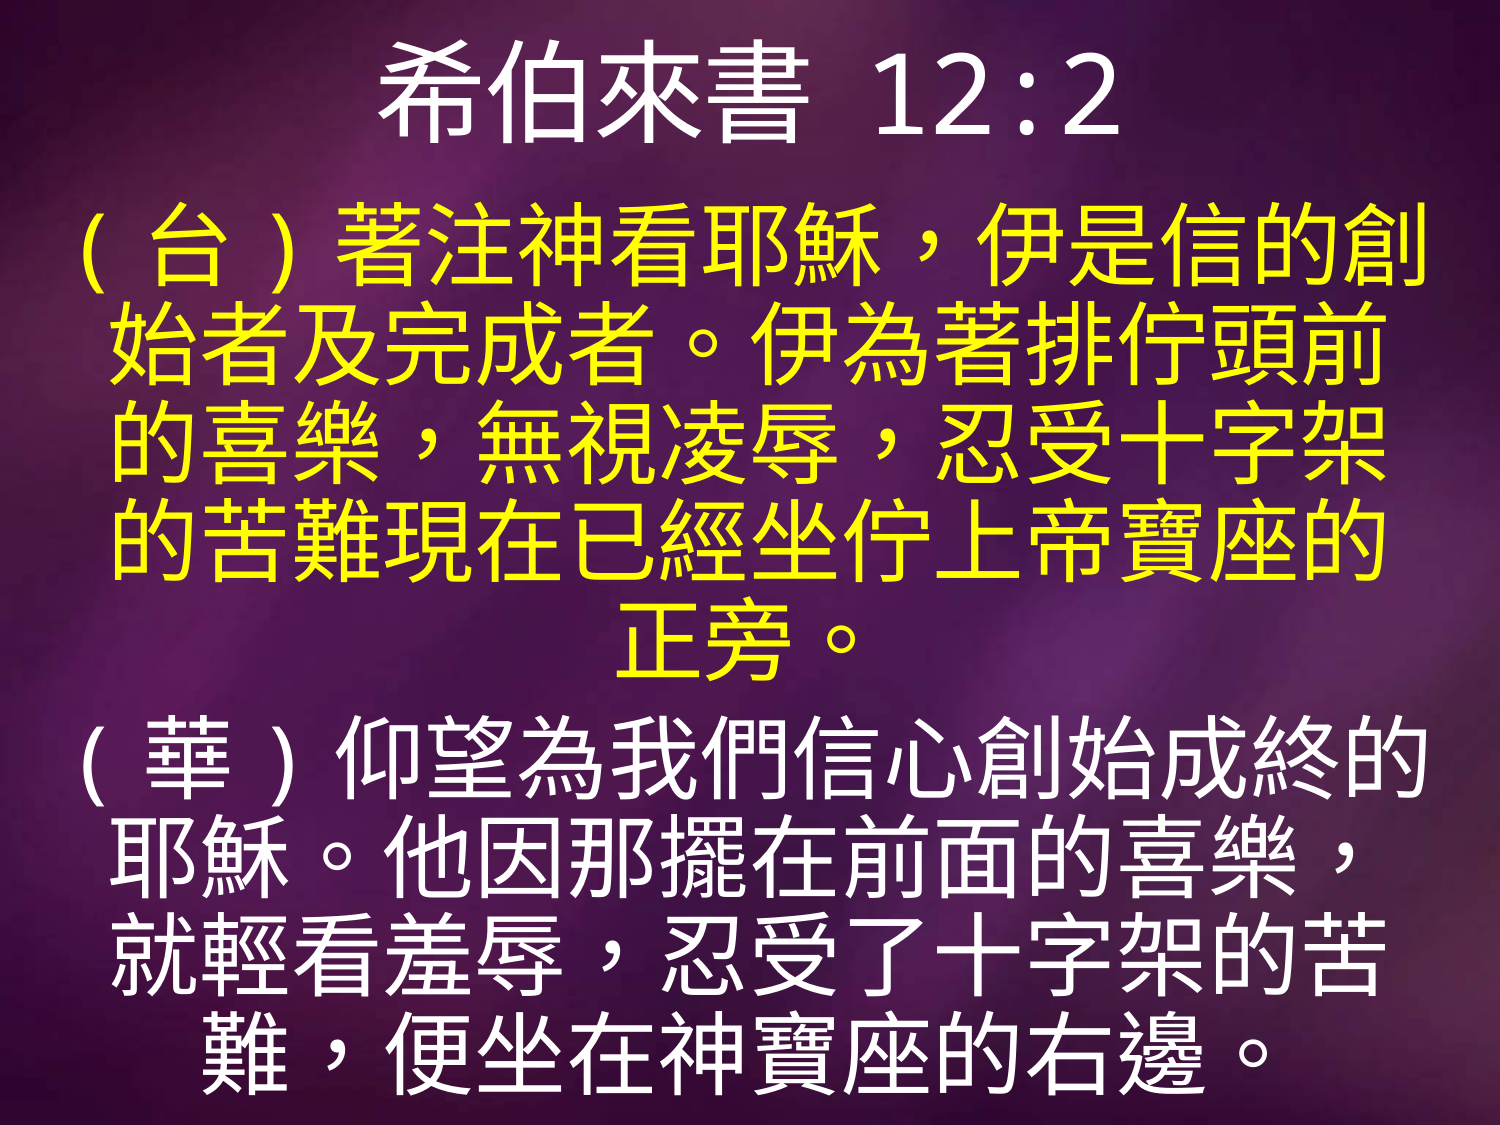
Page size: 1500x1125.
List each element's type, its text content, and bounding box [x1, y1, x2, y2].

title 希伯來書 12:2 [62, 37, 1438, 161]
list (台)著注神看耶穌，伊是信的創始者及完成者。伊為著排佇頭前的喜樂，無視凌辱，忍受十字架的苦難現在已經坐佇上帝寶座的正旁。 (華)仰望為我們信心創始成終的耶穌。他因那擺在前面的喜樂，就輕看羞辱，忍受了十字架的苦難，便坐在神寶座的右邊。 [62, 200, 1438, 1022]
picture [0, 0, 1500, 1125]
